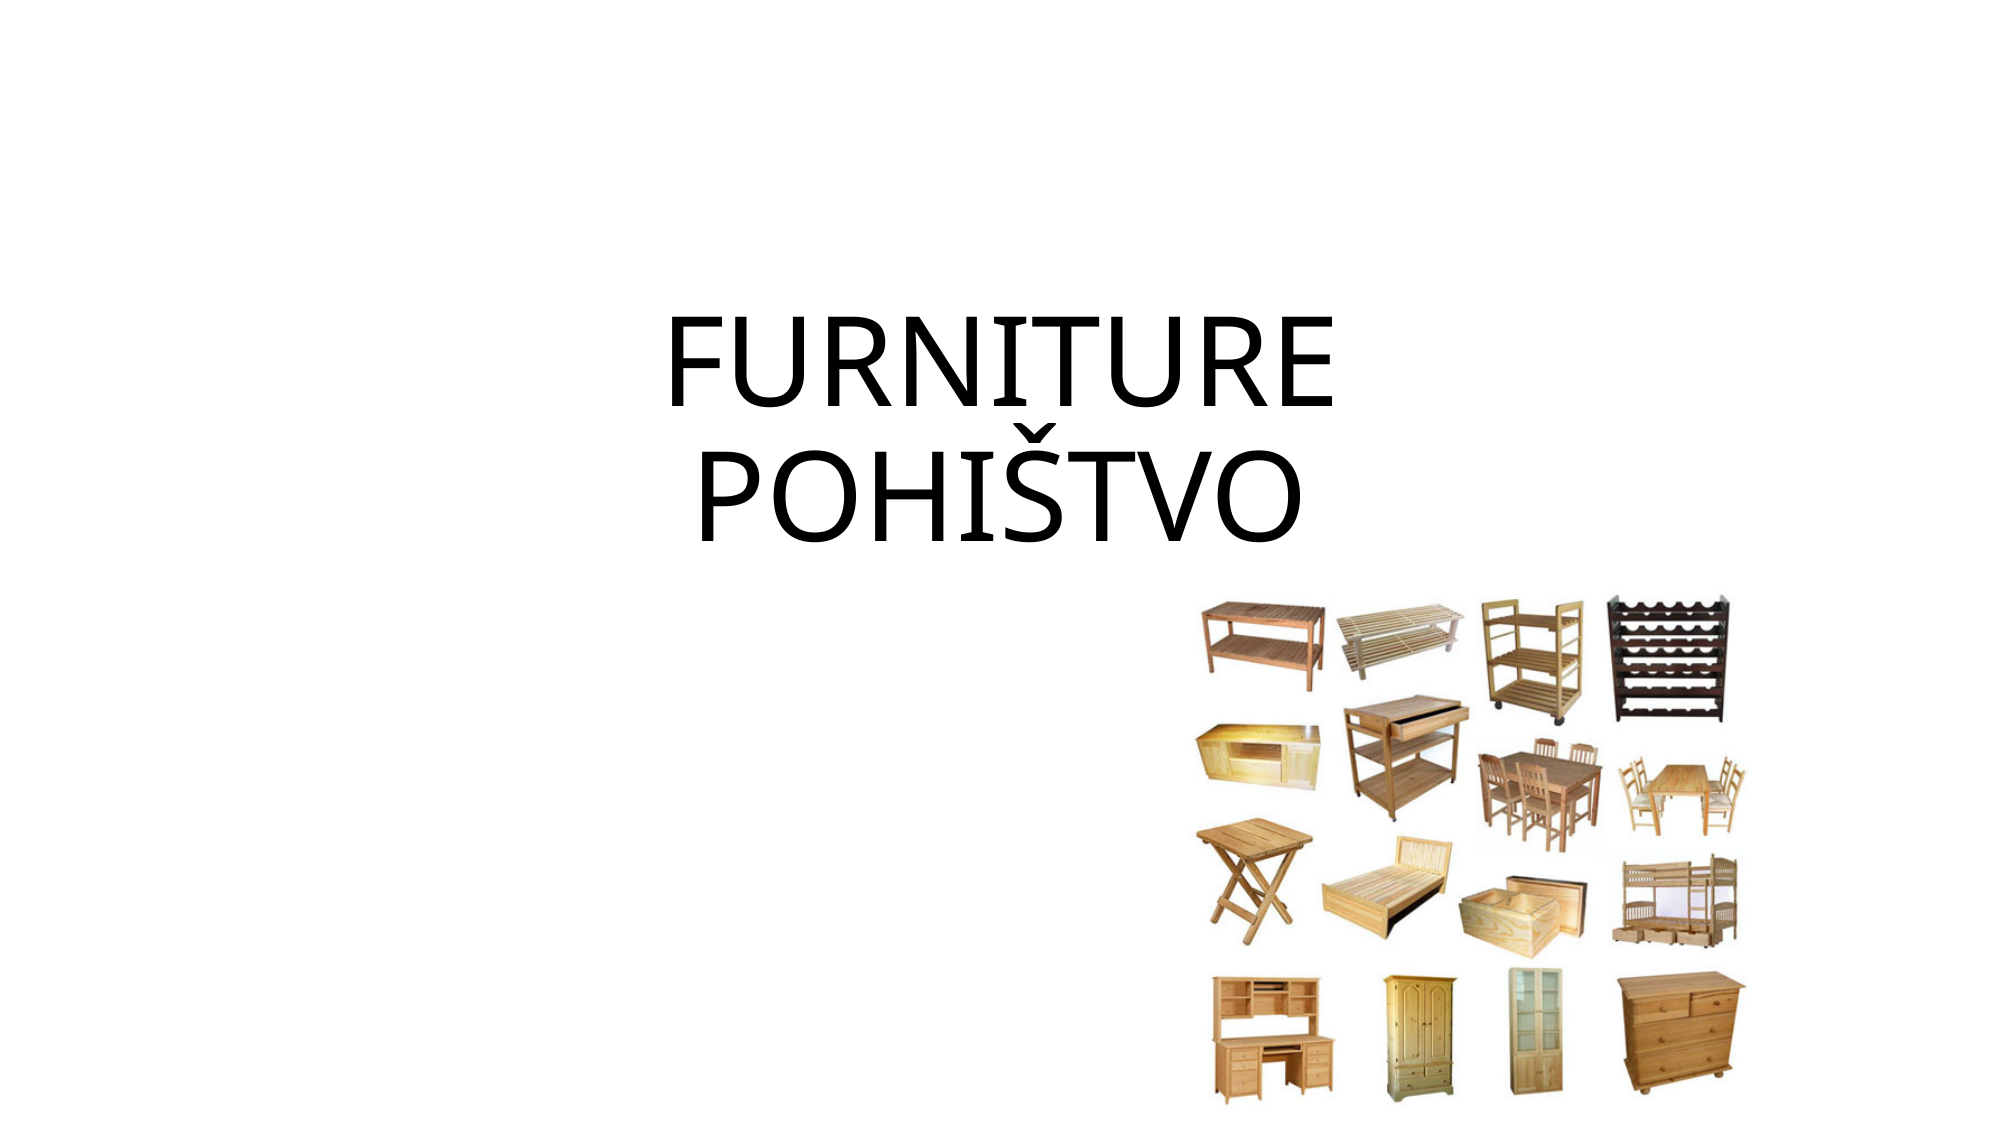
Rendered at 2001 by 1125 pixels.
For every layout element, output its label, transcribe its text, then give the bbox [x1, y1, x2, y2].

picture [1190, 588, 1750, 1115]
title FURNITURE POHIŠTVO [249, 184, 1750, 576]
